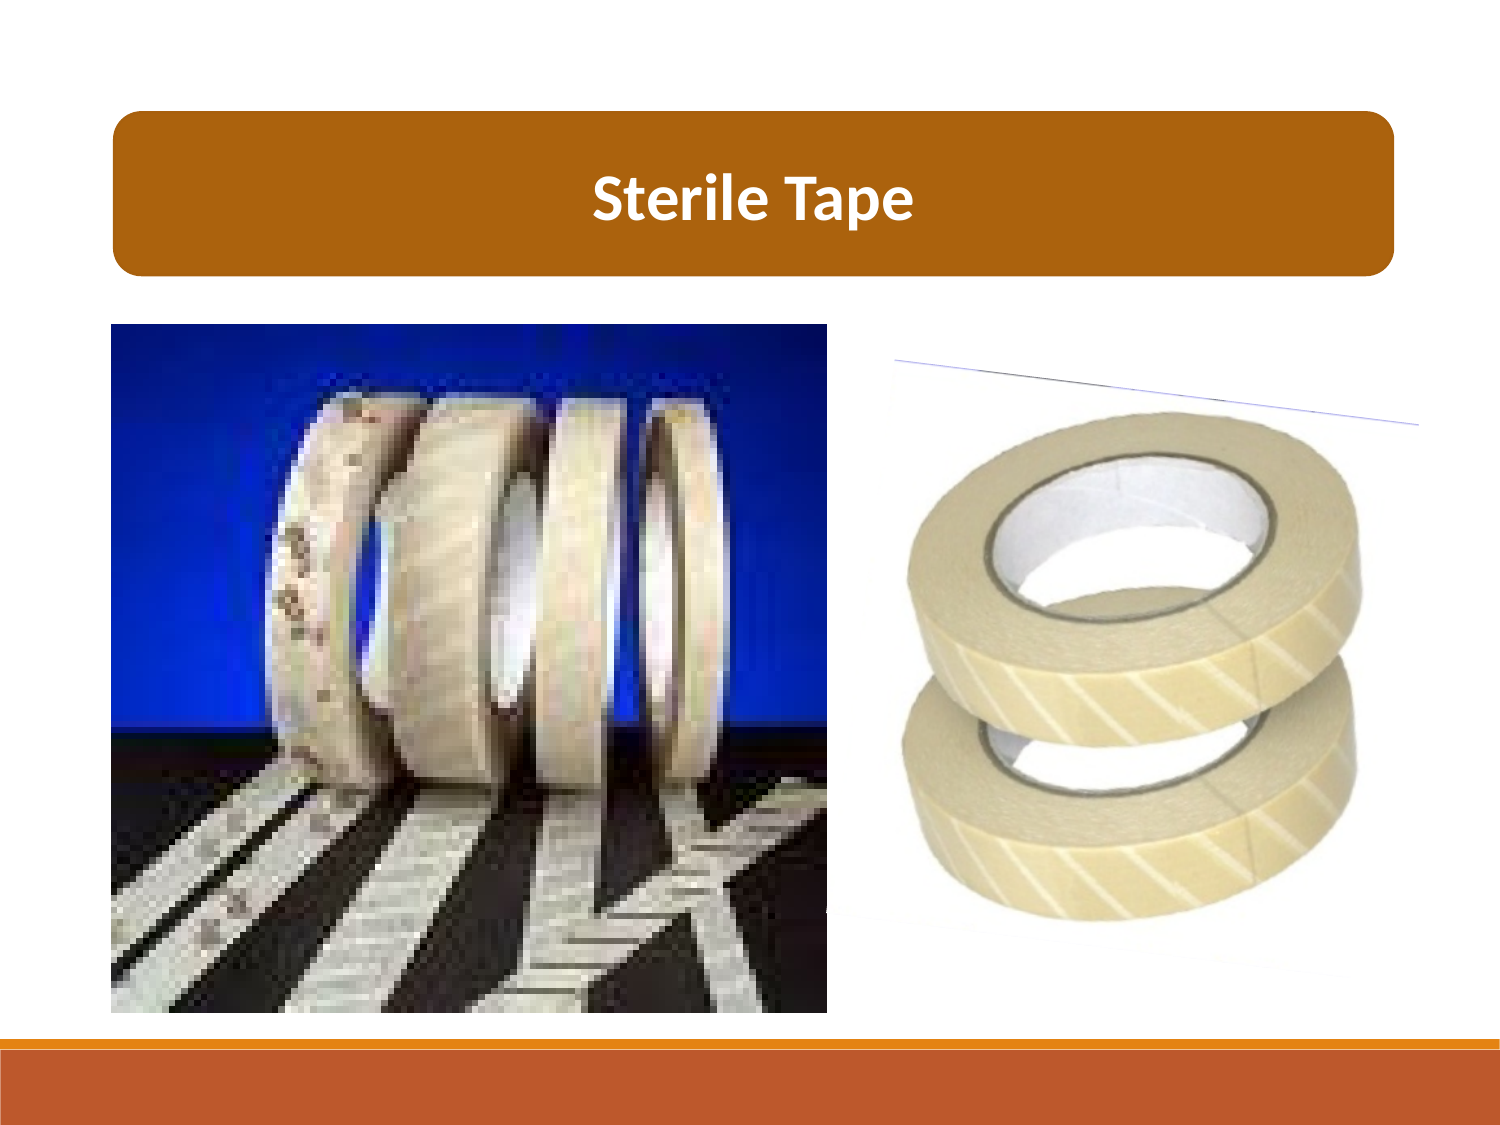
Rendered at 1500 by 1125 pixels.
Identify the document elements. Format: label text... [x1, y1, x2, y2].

picture [110, 324, 1419, 1013]
text_box Sterile Tape [112, 111, 1395, 277]
